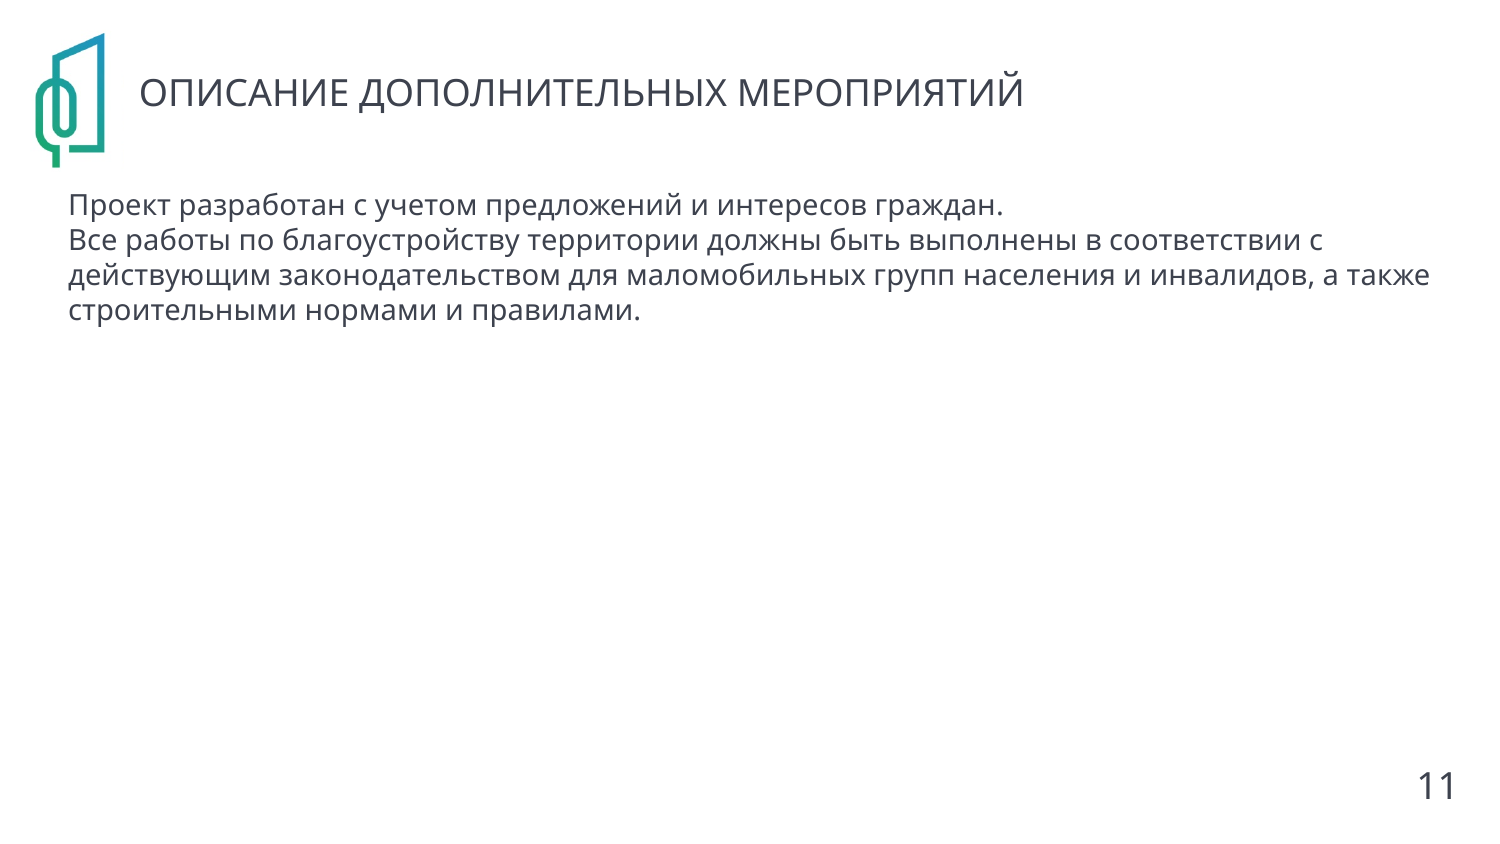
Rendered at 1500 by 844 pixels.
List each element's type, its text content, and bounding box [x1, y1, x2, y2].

text_box 11 [1375, 725, 1500, 844]
title ОПИСАНИЕ ДОПОЛНИТЕЛЬНЫХ МЕРОПРИЯТИЙ [129, 32, 1388, 151]
picture [0, 0, 125, 202]
subtitle Проект разработан с учетом предложений и интересов граждан. Все работы по благоустройству территории должны быть выполнены в соответствии с действующим законодательством для маломобильных групп населения и инвалидов, а также строительными нормами и правилами. [53, 178, 1447, 790]
